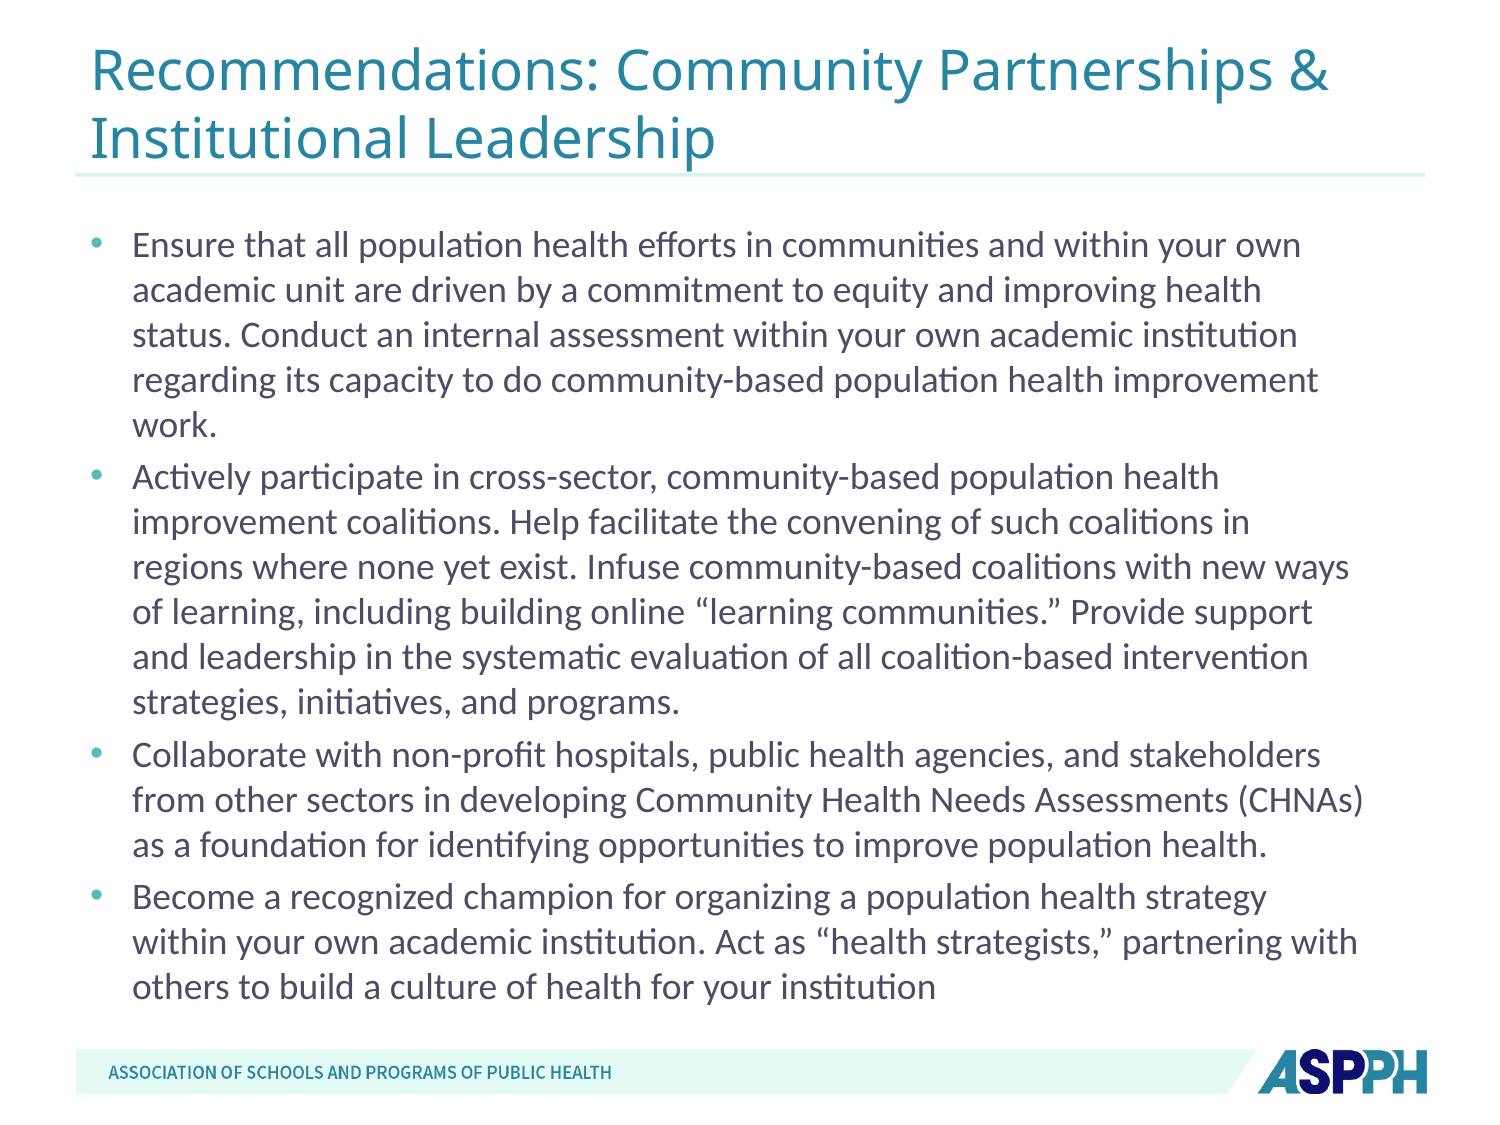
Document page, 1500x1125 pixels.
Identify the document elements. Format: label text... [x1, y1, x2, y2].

list Ensure that all population health efforts in communities and within your own academic unit are driven by a commitment to equity and improving health status. Conduct an internal assessment within your own academic institution regarding its capacity to do community-based population health improvement work. Actively participate in cross-sector, community-based population health improvement coalitions. Help facilitate the convening of such coalitions in regions where none yet exist. Infuse community-based coalitions with new ways of learning, including building online “learning communities.” Provide support and leadership in the systematic evaluation of all coalition-based intervention strategies, initiatives, and programs. Collaborate with non-profit hospitals, public health agencies, and stakeholders from other sectors in developing Community Health Needs Assessments (CHNAs) as a foundation for identifying opportunities to improve population health. Become a recognized champion for organizing a population health strategy within your own academic institution. Act as “health strategists,” partnering with others to build a culture of health for your institution [75, 212, 1386, 1017]
title Recommendations: Community Partnerships & Institutional Leadership [75, 57, 1425, 146]
picture [76, 1049, 1427, 1094]
